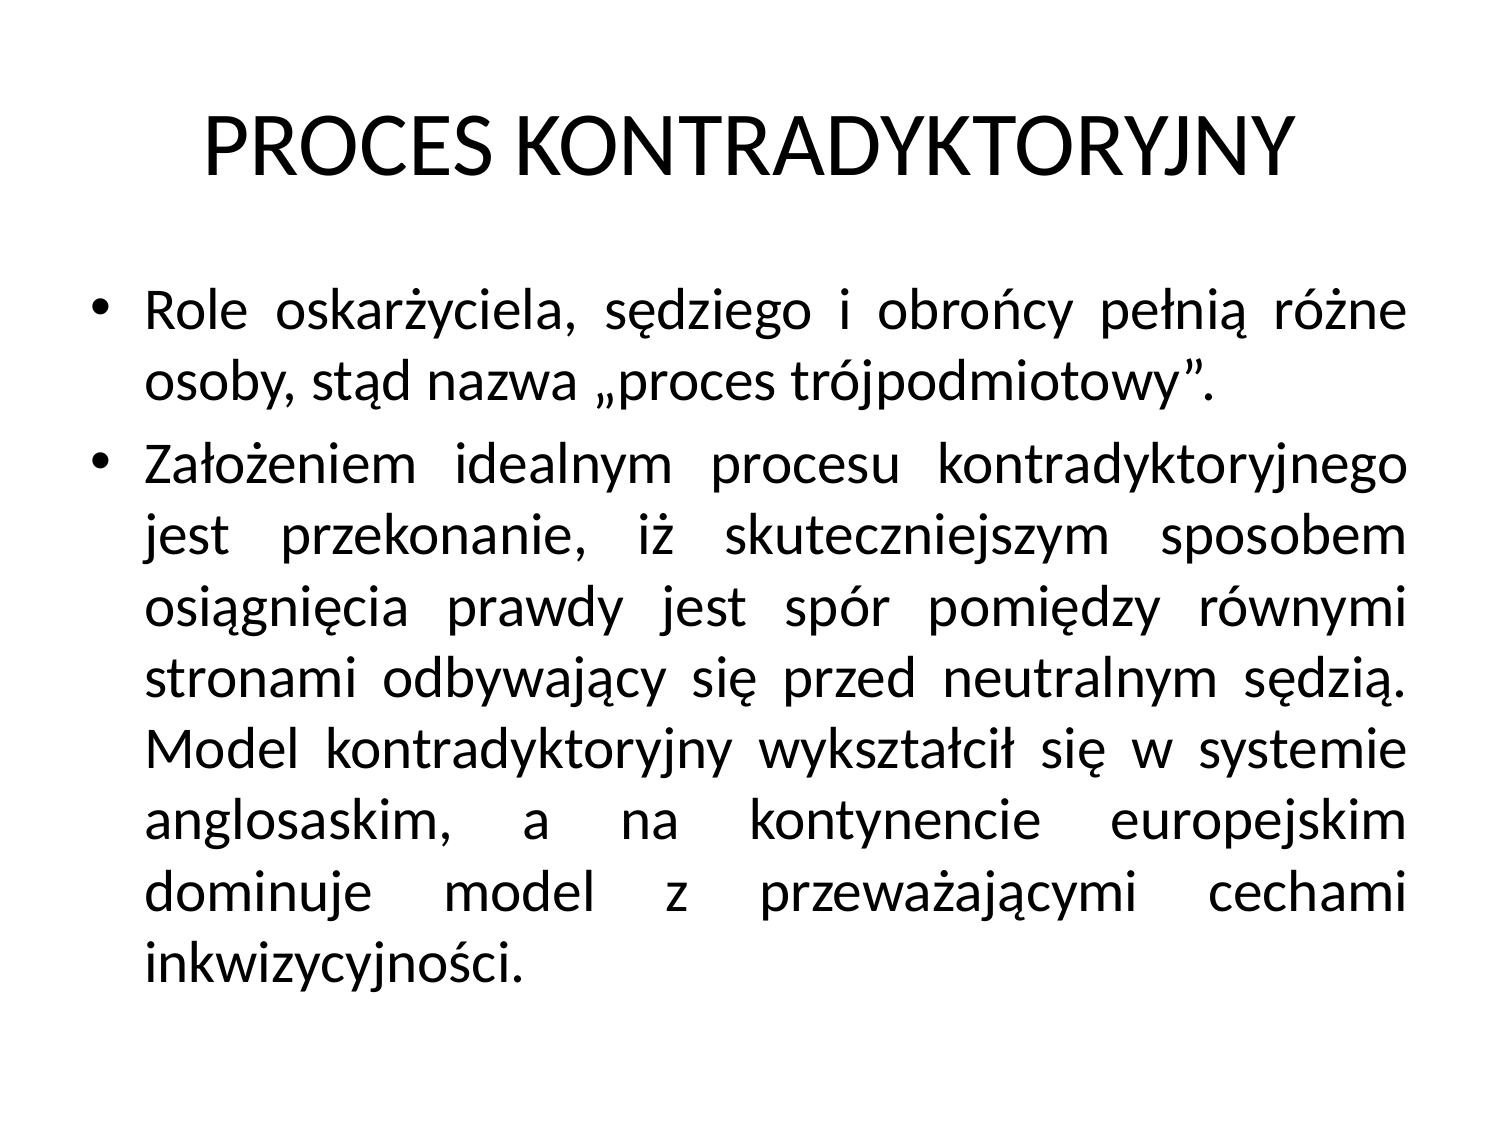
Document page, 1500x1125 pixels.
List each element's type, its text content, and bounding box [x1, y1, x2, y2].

title PROCES KONTRADYKTORYJNY [75, 45, 1425, 233]
list Role oskarżyciela, sędziego i obrońcy pełnią różne osoby, stąd nazwa „proces trójpodmiotowy”. Założeniem idealnym procesu kontradyktoryjnego jest przekonanie, iż skuteczniejszym sposobem osiągnięcia prawdy jest spór pomiędzy równymi stronami odbywający się przed neutralnym sędzią. Model kontradyktoryjny wykształcił się w systemie anglosaskim, a na kontynencie europejskim dominuje model z przeważającymi cechami inkwizycyjności. [75, 262, 1425, 1005]
